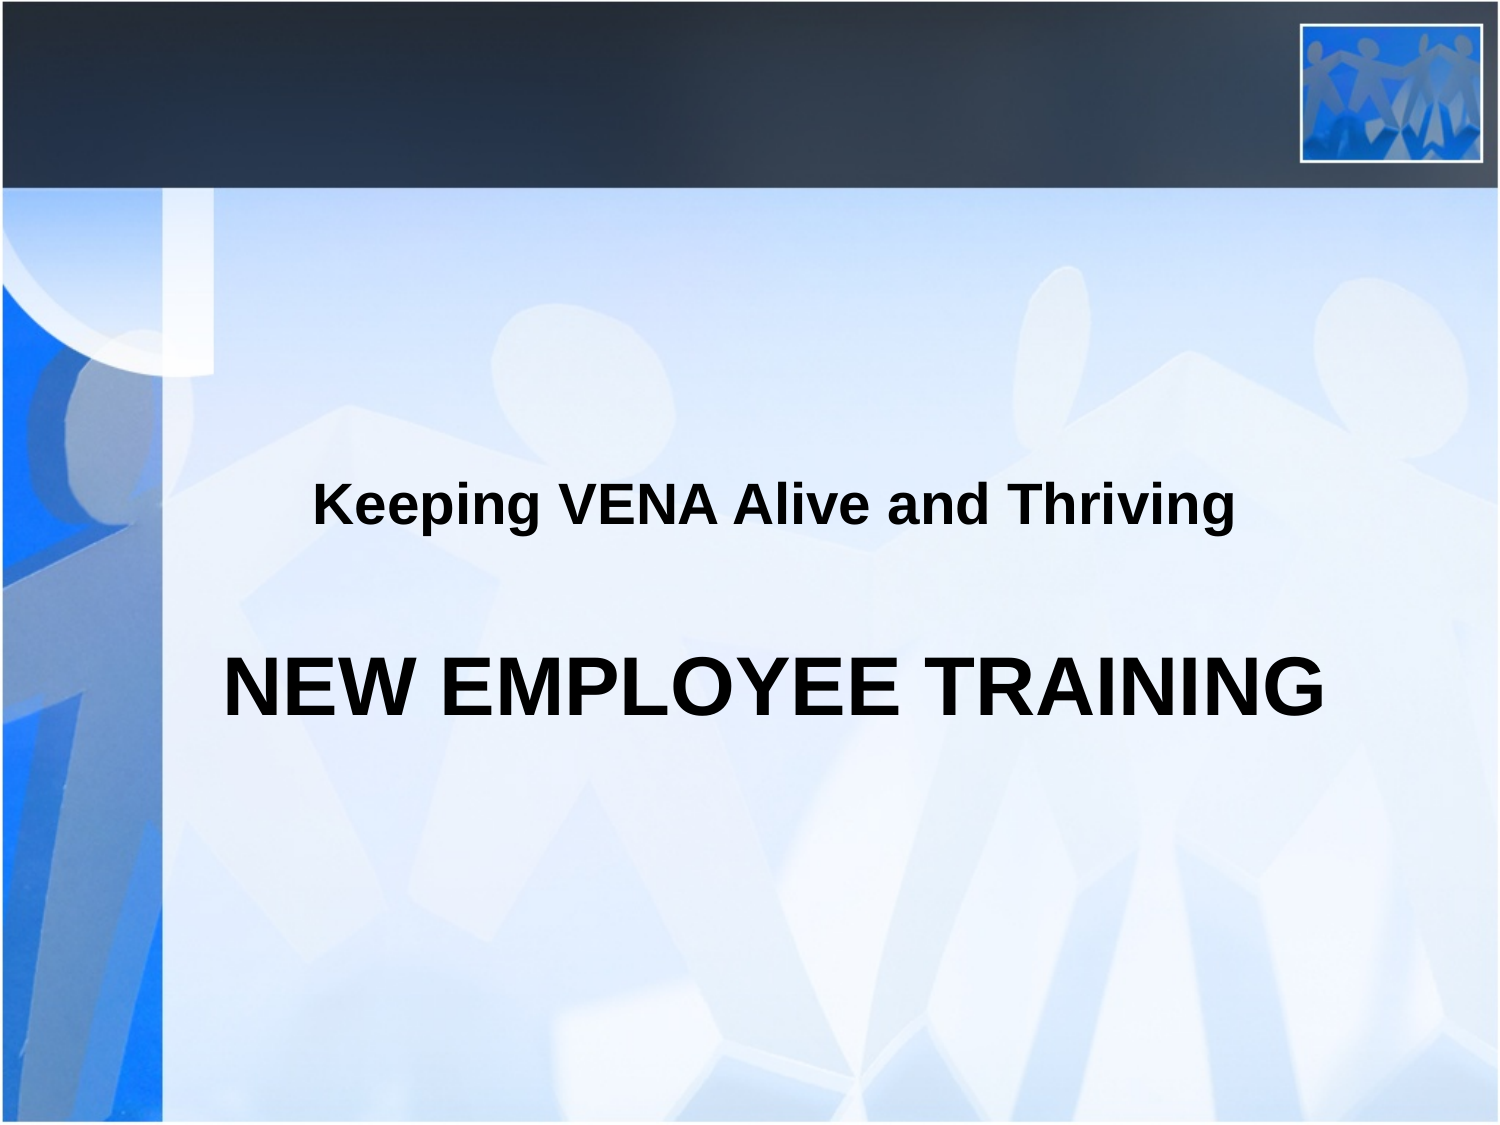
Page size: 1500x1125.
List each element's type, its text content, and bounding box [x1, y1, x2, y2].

picture [0, 0, 1500, 1125]
title New Employee Training [162, 661, 1388, 849]
list Keeping VENA Alive and Thriving [149, 324, 1401, 661]
